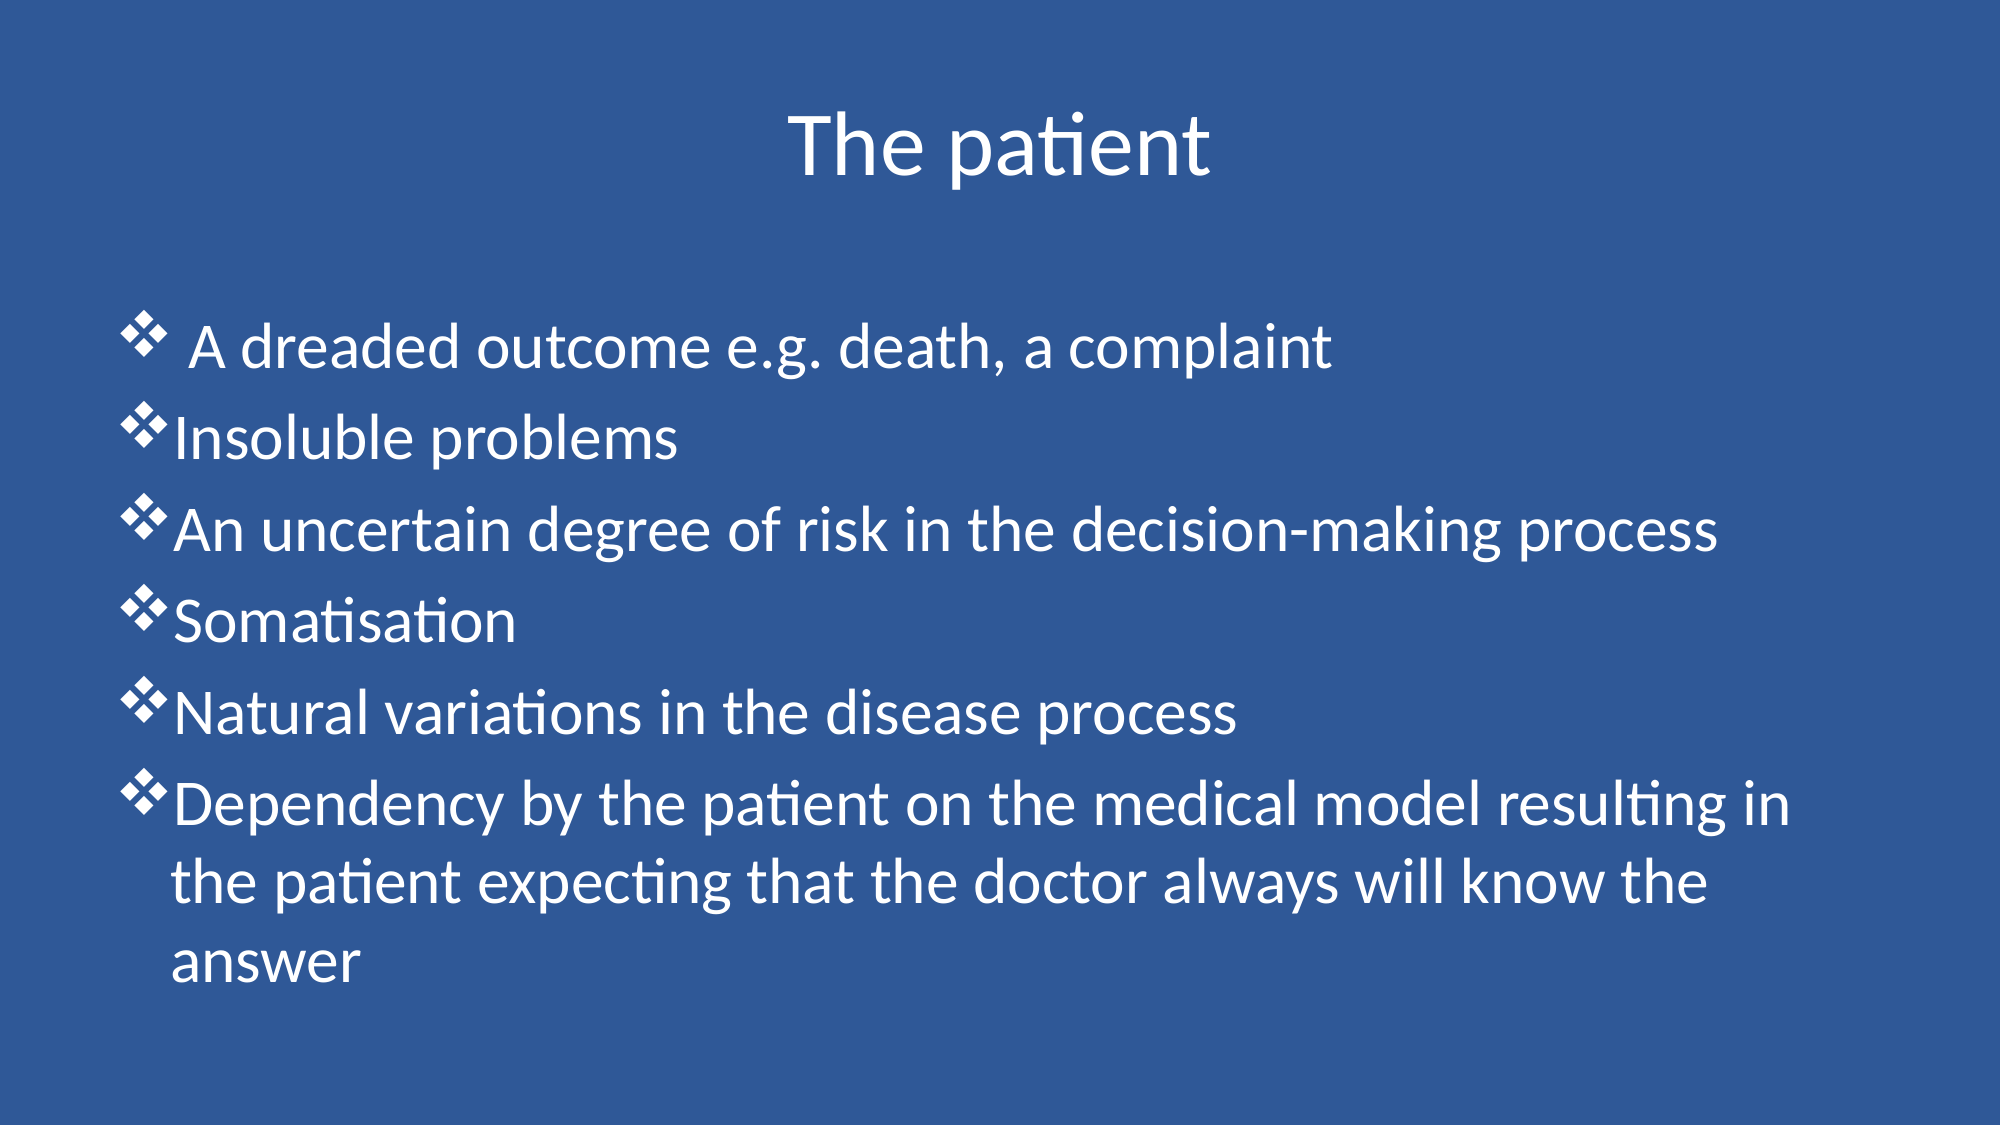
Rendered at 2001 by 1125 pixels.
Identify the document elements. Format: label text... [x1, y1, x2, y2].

title The patient [99, 45, 1900, 233]
list A dreaded outcome e.g. death, a complaint Insoluble problems An uncertain degree of risk in the decision-making process Somatisation Natural variations in the disease process Dependency by the patient on the medical model resulting in the patient expecting that the doctor always will know the answer [99, 295, 1900, 1005]
